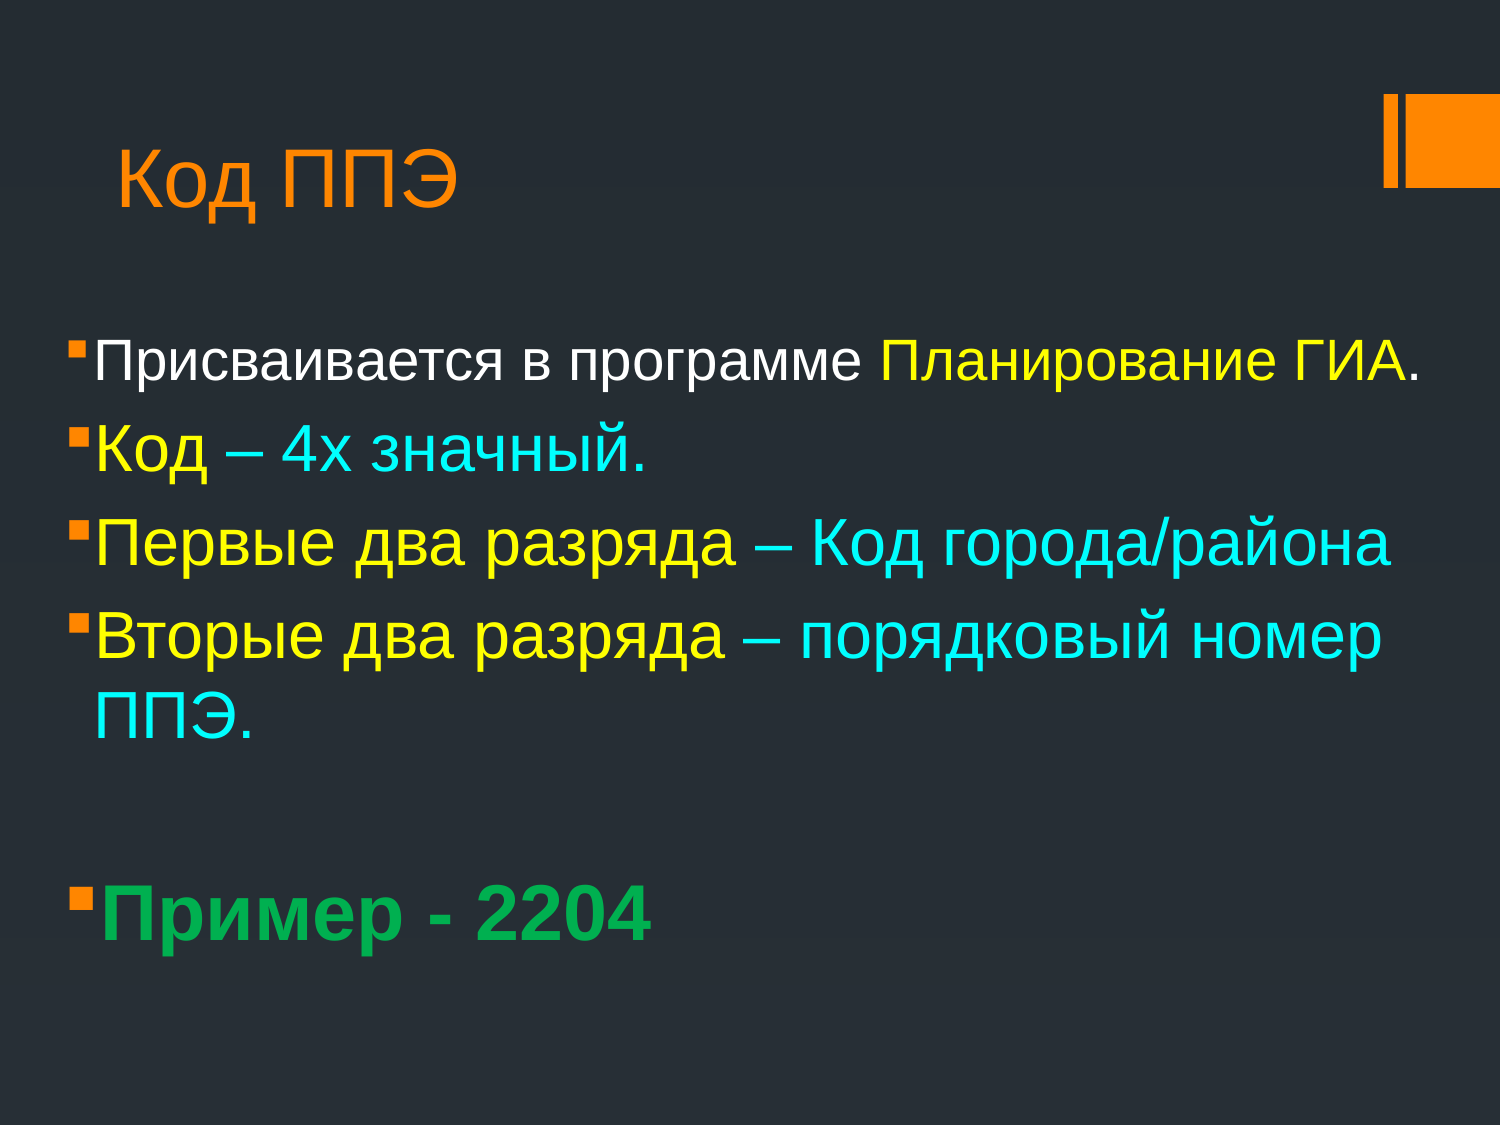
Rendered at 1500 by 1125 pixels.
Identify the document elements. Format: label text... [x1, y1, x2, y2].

title Код ППЭ [100, 42, 1301, 233]
list Присваивается в программе Планирование ГИА. Код – 4х значный. Первые два разряда – Код города/района Вторые два разряда – порядковый номер ППЭ. Пример - 2204 [41, 314, 1500, 1024]
